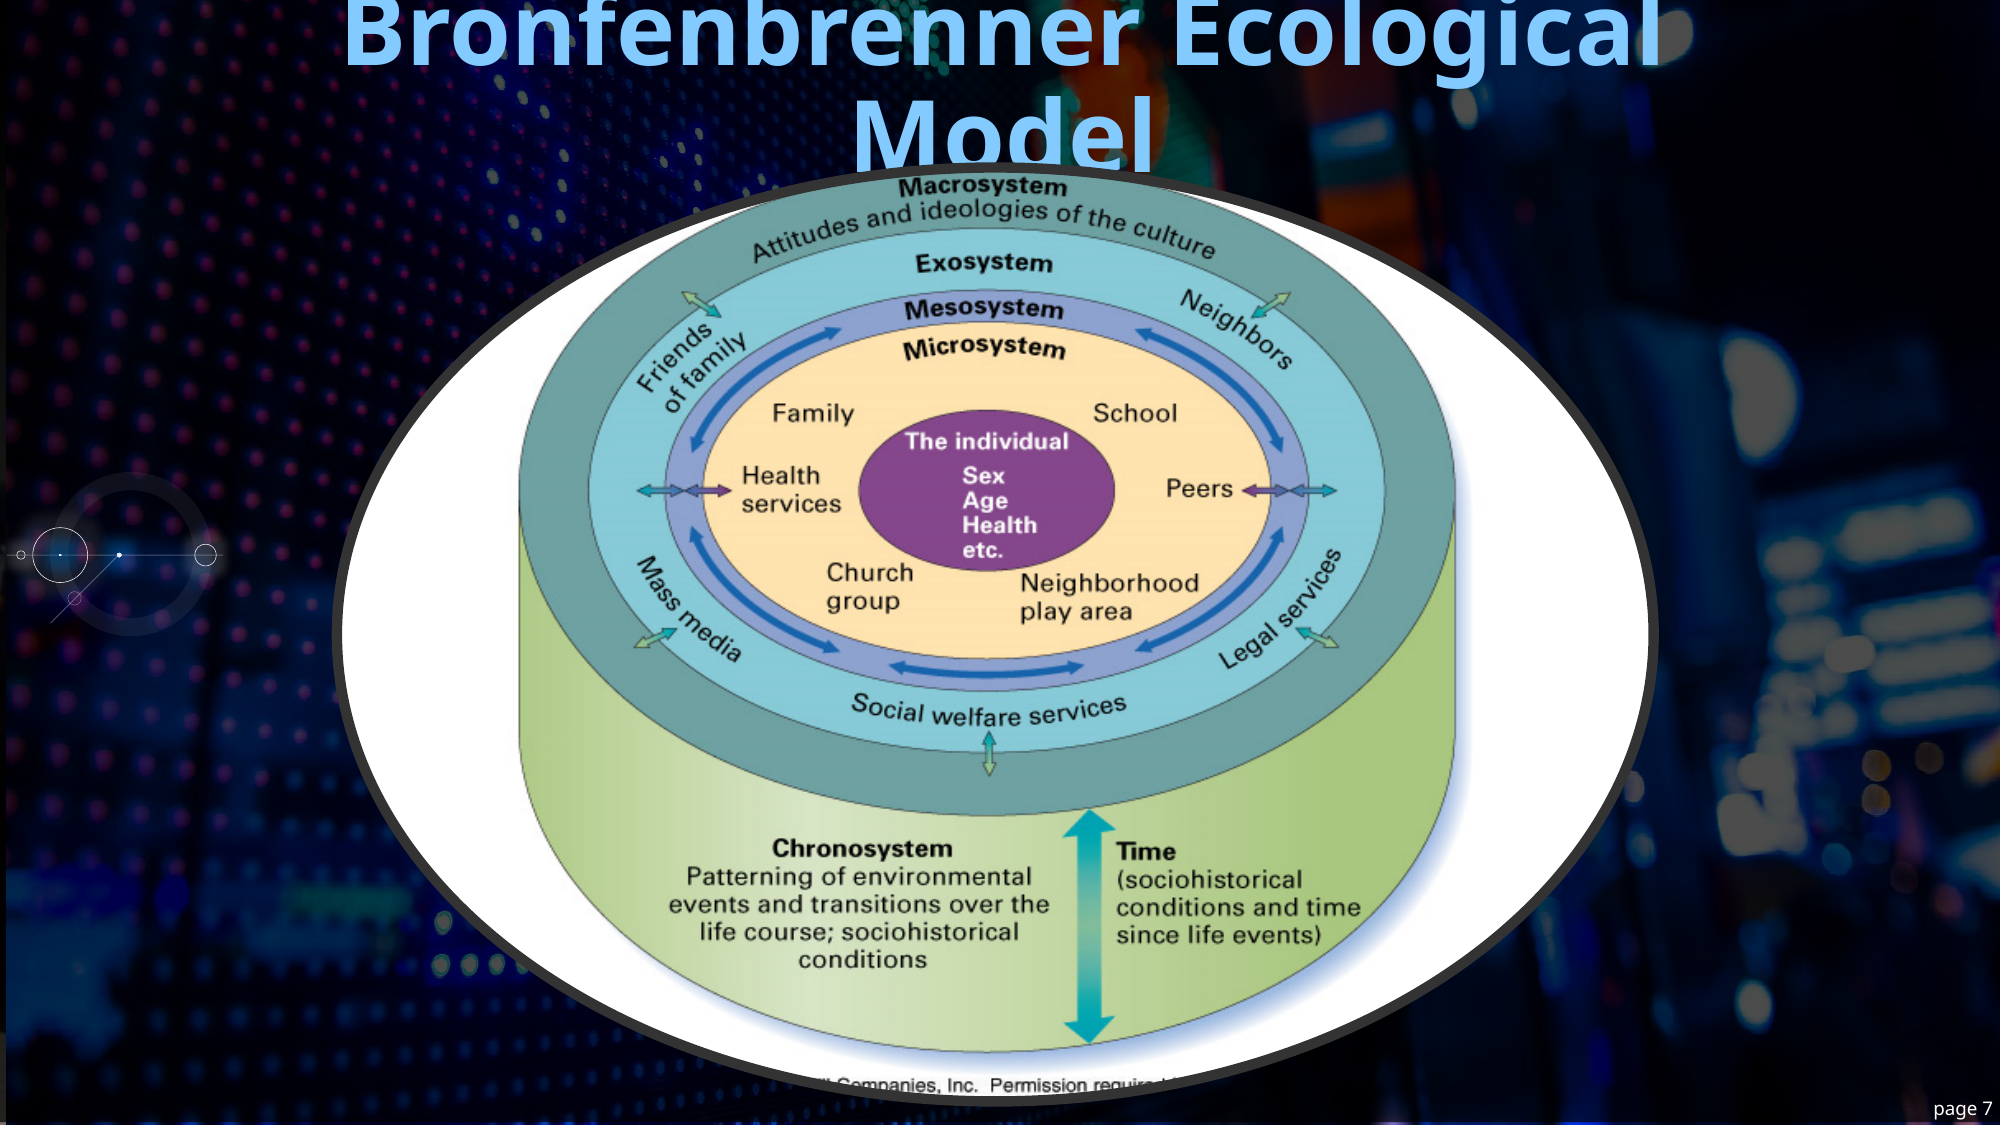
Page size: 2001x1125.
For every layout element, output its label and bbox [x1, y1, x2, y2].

picture [0, 0, 2000, 1125]
text_box [6, 481, 223, 628]
